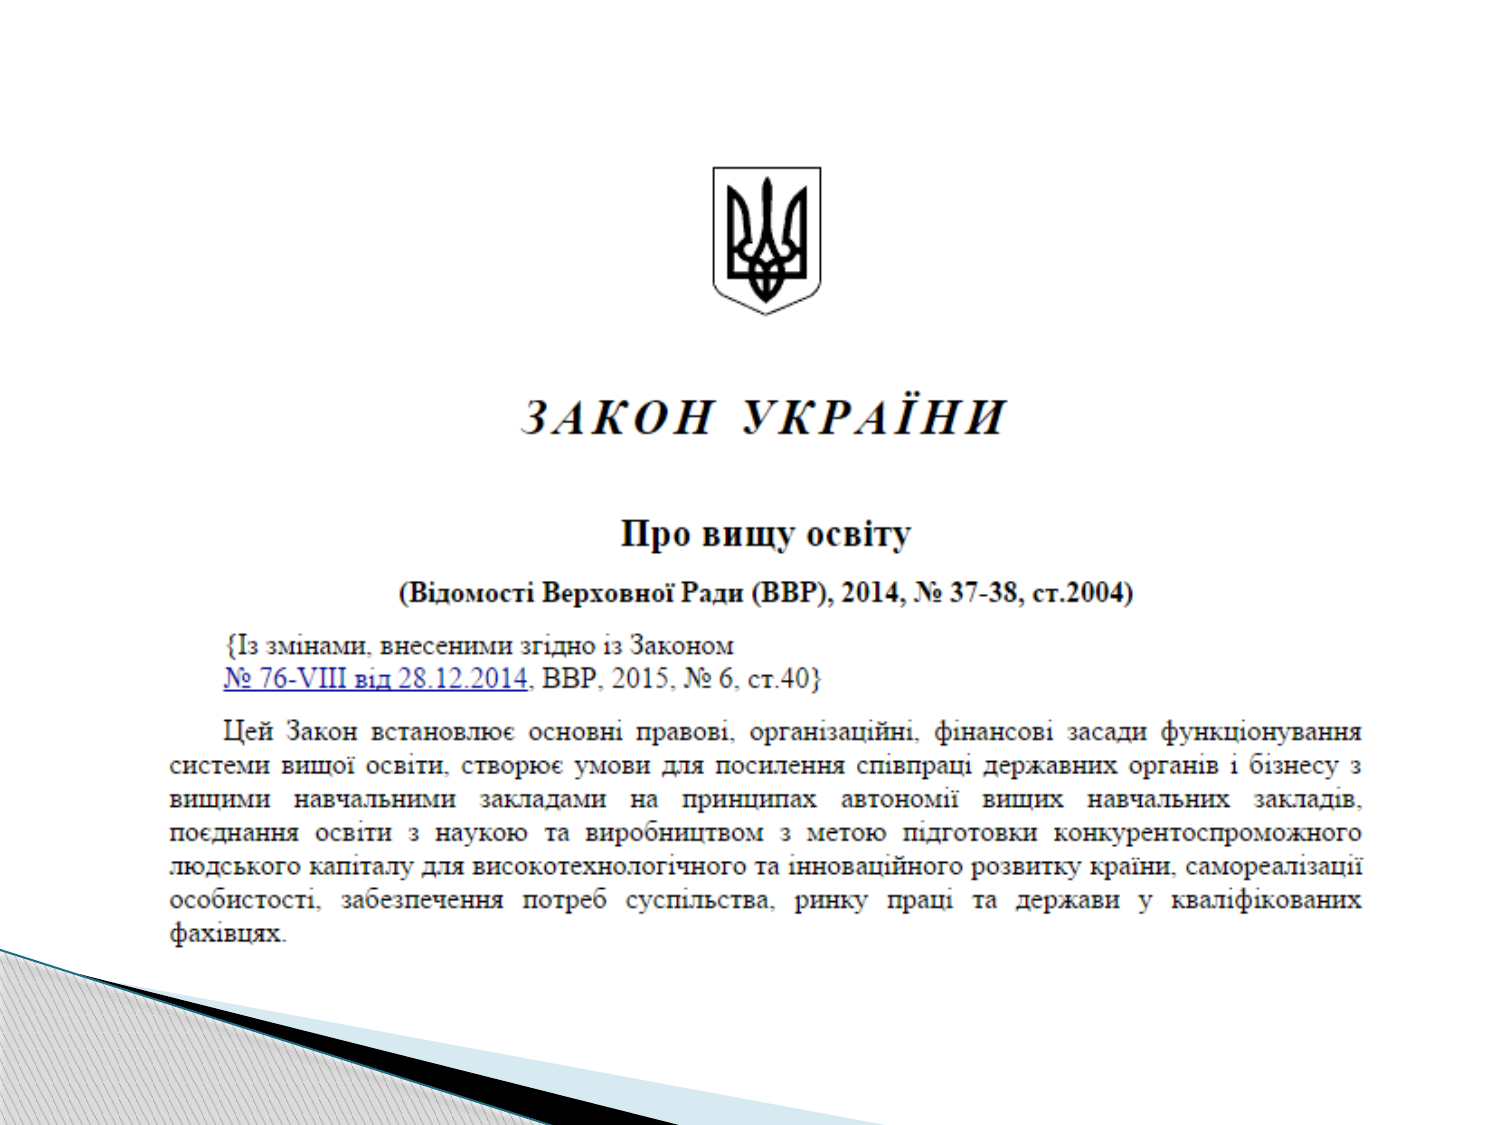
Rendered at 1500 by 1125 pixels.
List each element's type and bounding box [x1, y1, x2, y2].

list [81, 116, 1442, 973]
